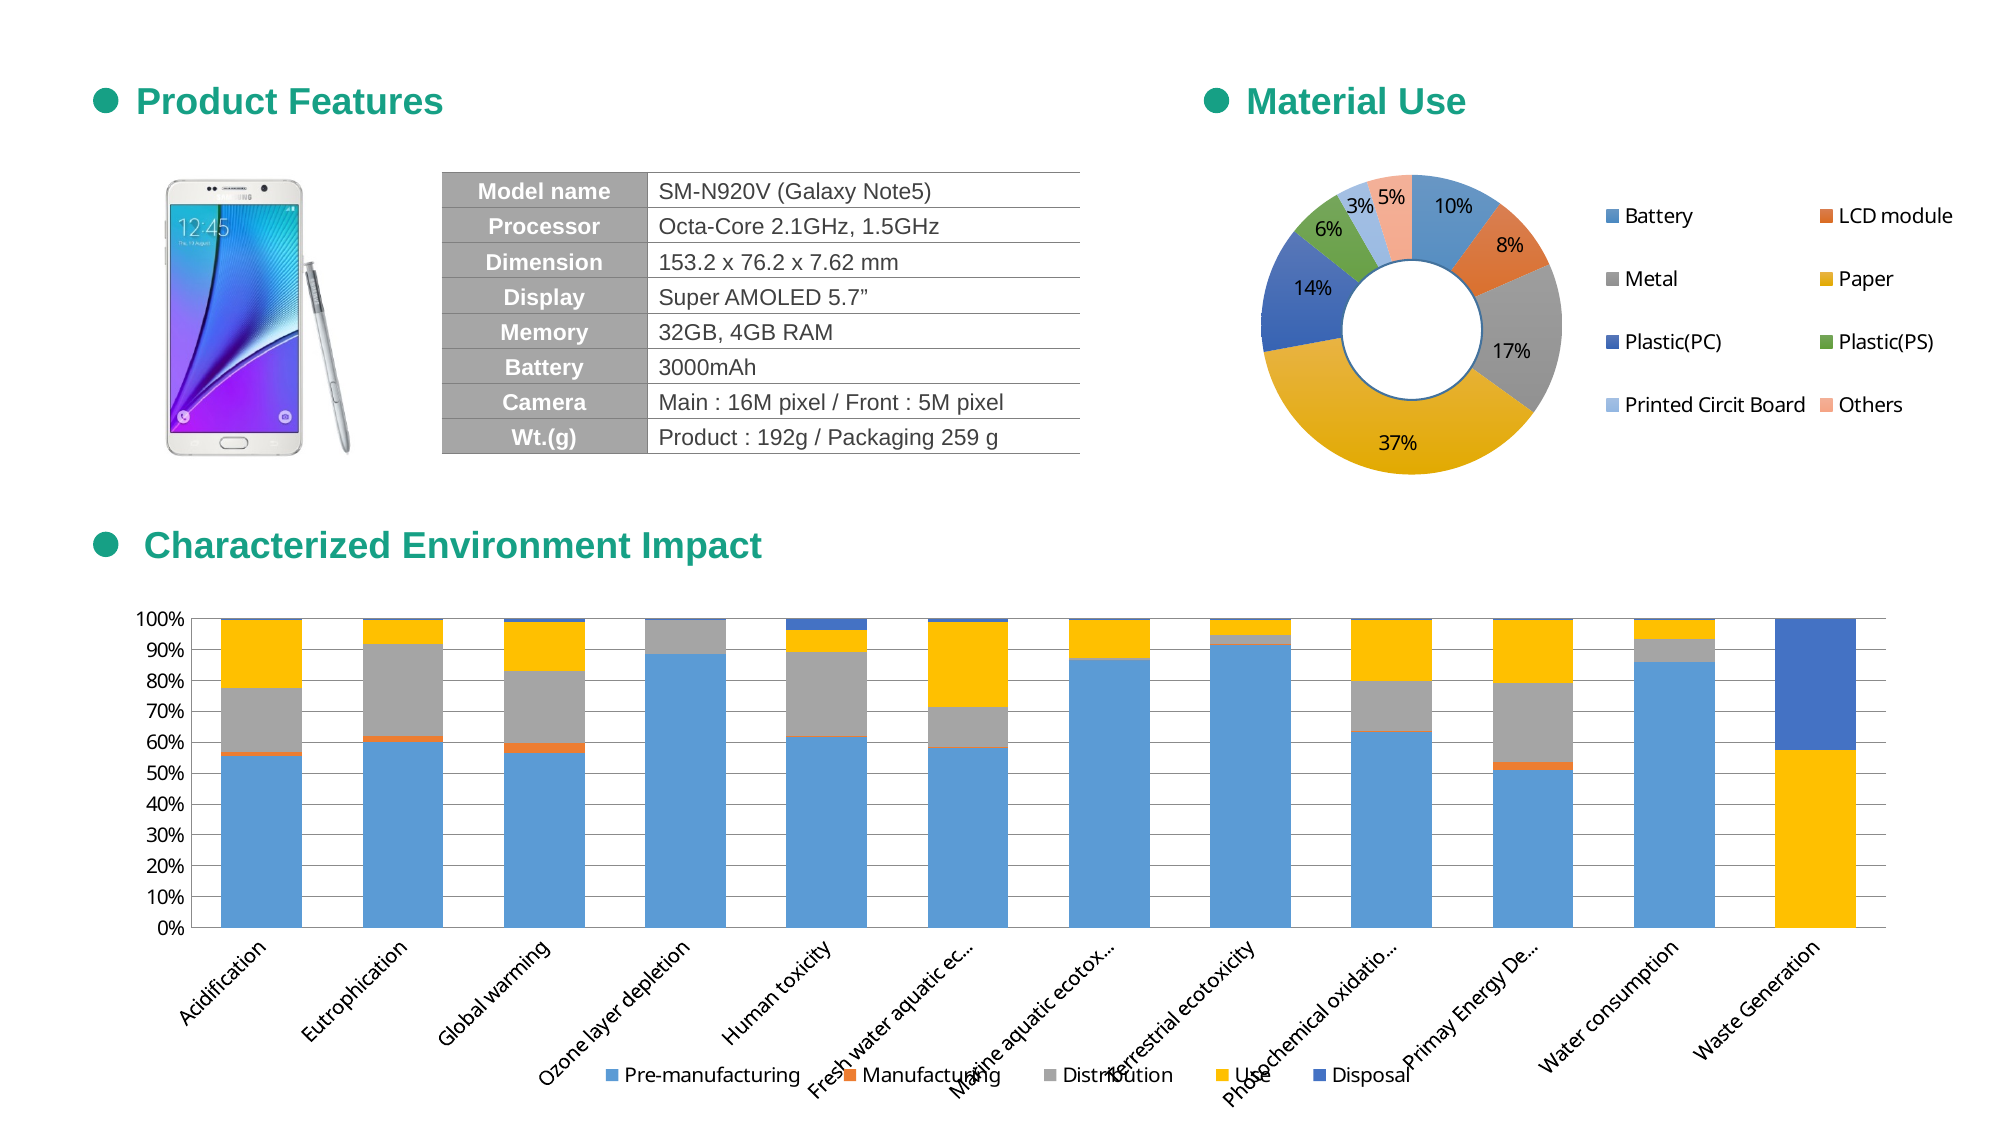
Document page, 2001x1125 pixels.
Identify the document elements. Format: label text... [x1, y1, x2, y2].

picture [153, 174, 357, 460]
table_cell Dimension [442, 243, 647, 277]
table_cell 153.2 x 76.2 x 7.62 mm [648, 243, 1080, 277]
table_cell Wt.(g) [442, 419, 647, 453]
chart [1185, 137, 1976, 508]
text_box Material Use [1231, 70, 1482, 130]
table_cell Battery [442, 349, 647, 383]
table_header SM-N920V (Galaxy Note5) [648, 173, 1080, 207]
table_cell Main : 16M pixel / Front : 5M pixel [648, 384, 1080, 418]
text_box Product Features [121, 70, 460, 130]
table_cell Processor [442, 208, 647, 242]
table_header Model name [442, 173, 647, 207]
table_cell Memory [442, 314, 647, 348]
table_cell 32GB, 4GB RAM [648, 314, 1080, 348]
text_box [92, 530, 120, 559]
table_cell Super AMOLED 5.7” [648, 278, 1080, 313]
table_cell Camera [442, 384, 647, 418]
chart [93, 593, 1915, 1114]
text_box Characterized Environment Impact [129, 514, 778, 574]
table_cell 3000mAh [648, 349, 1080, 383]
text_box [1202, 86, 1231, 115]
table_cell Octa-Core 2.1GHz, 1.5GHz [648, 208, 1080, 242]
table_cell Display [442, 278, 647, 313]
table_cell Product : 192g / Packaging 259 g [648, 419, 1080, 453]
text_box [92, 86, 120, 115]
